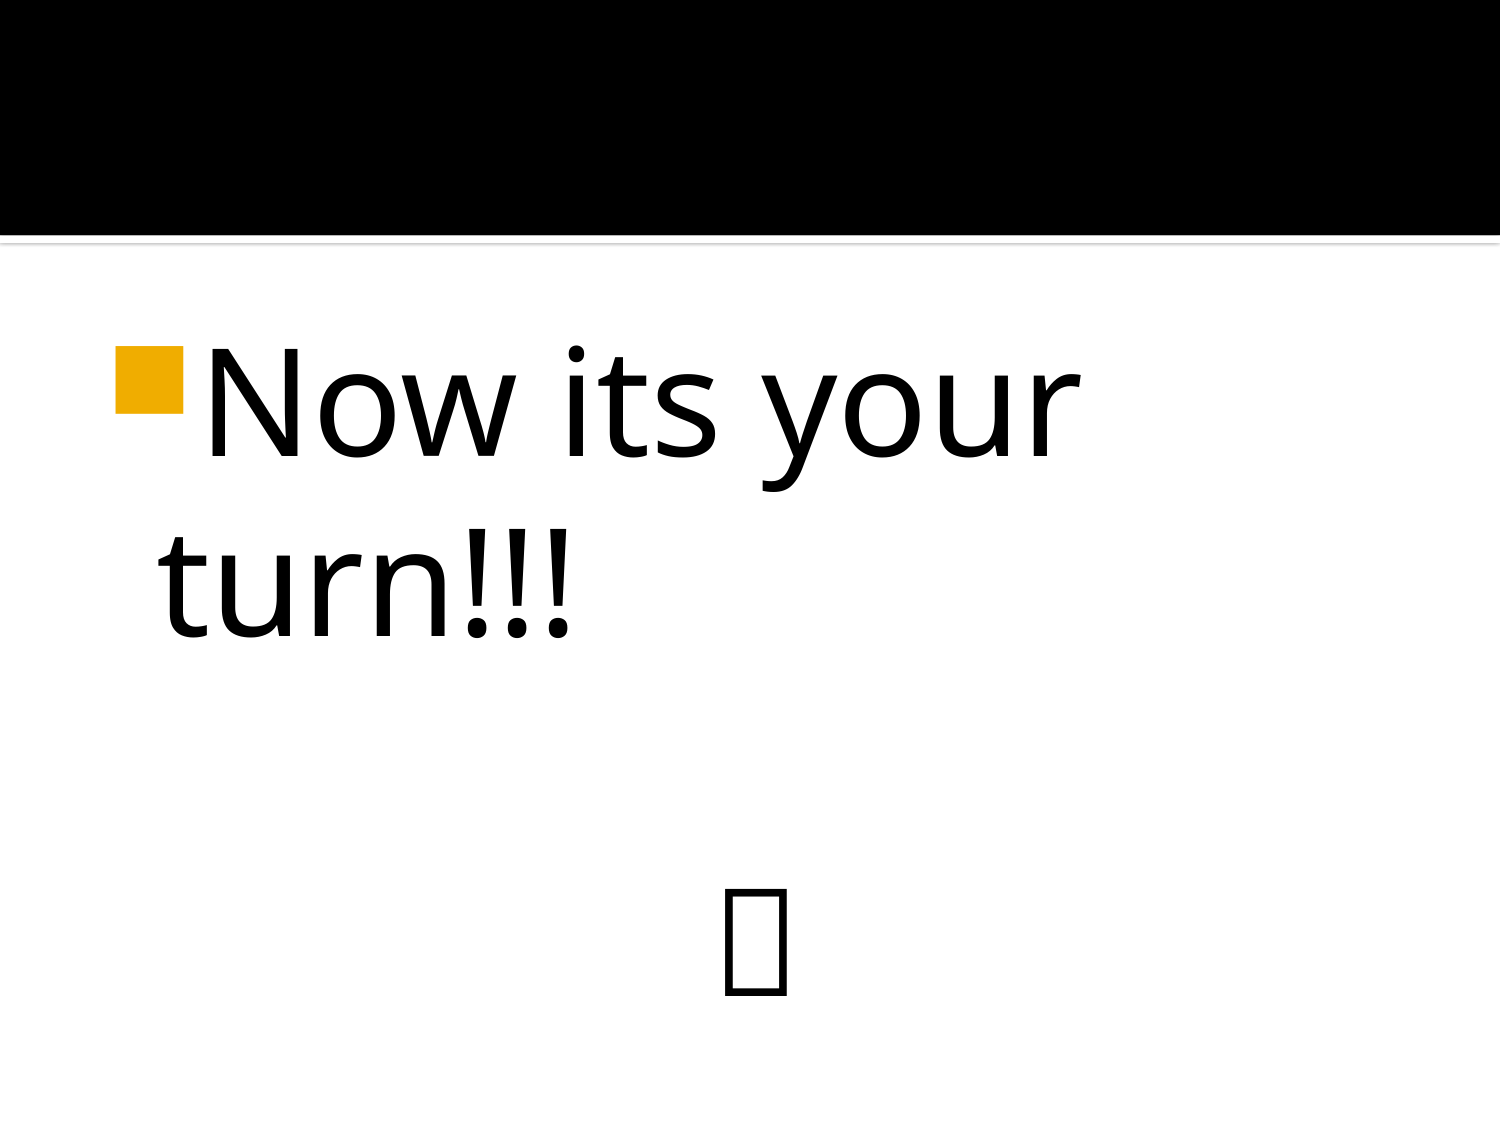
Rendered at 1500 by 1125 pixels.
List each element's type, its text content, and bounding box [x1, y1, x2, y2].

list Now its your turn!!!  [75, 291, 1425, 1050]
